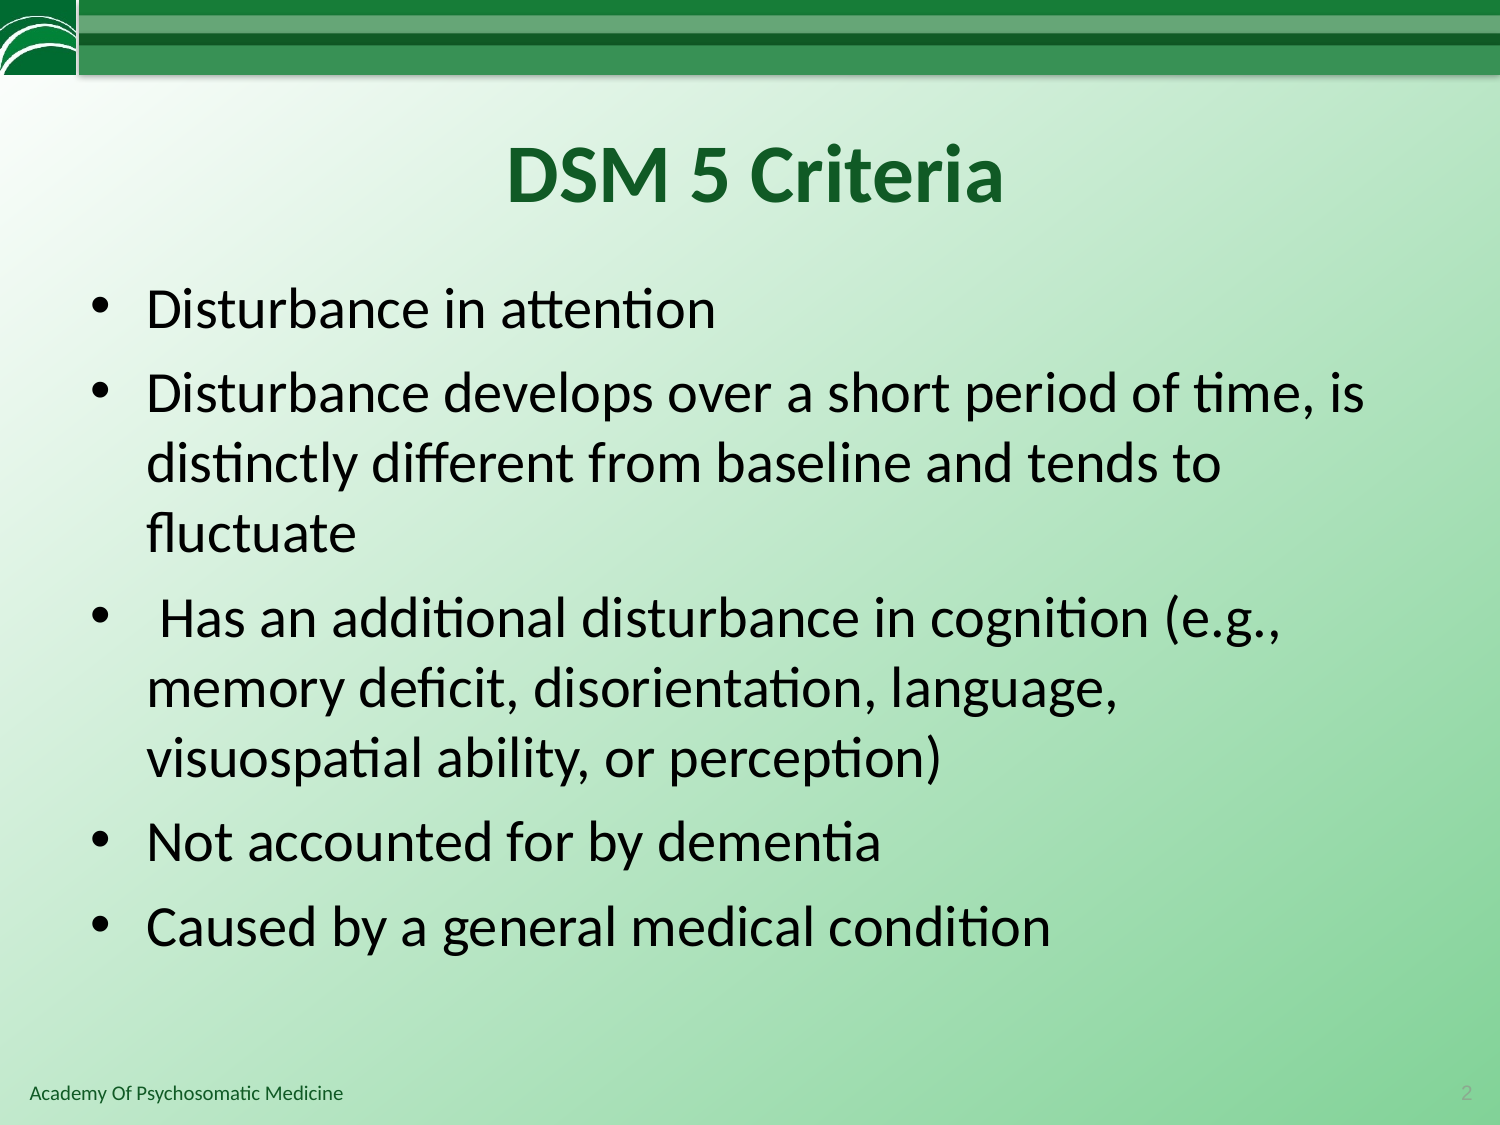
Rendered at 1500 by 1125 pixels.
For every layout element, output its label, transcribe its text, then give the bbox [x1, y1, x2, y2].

title DSM 5 Criteria [50, 75, 1463, 263]
slide_number 2 [1427, 1062, 1488, 1122]
list Disturbance in attention Disturbance develops over a short period of time, is distinctly different from baseline and tends to fluctuate Has an additional disturbance in cognition (e.g., memory deficit, disorientation, language, visuospatial ability, or perception) Not accounted for by dementia Caused by a general medical condition [75, 262, 1425, 1005]
picture [0, 0, 76, 75]
